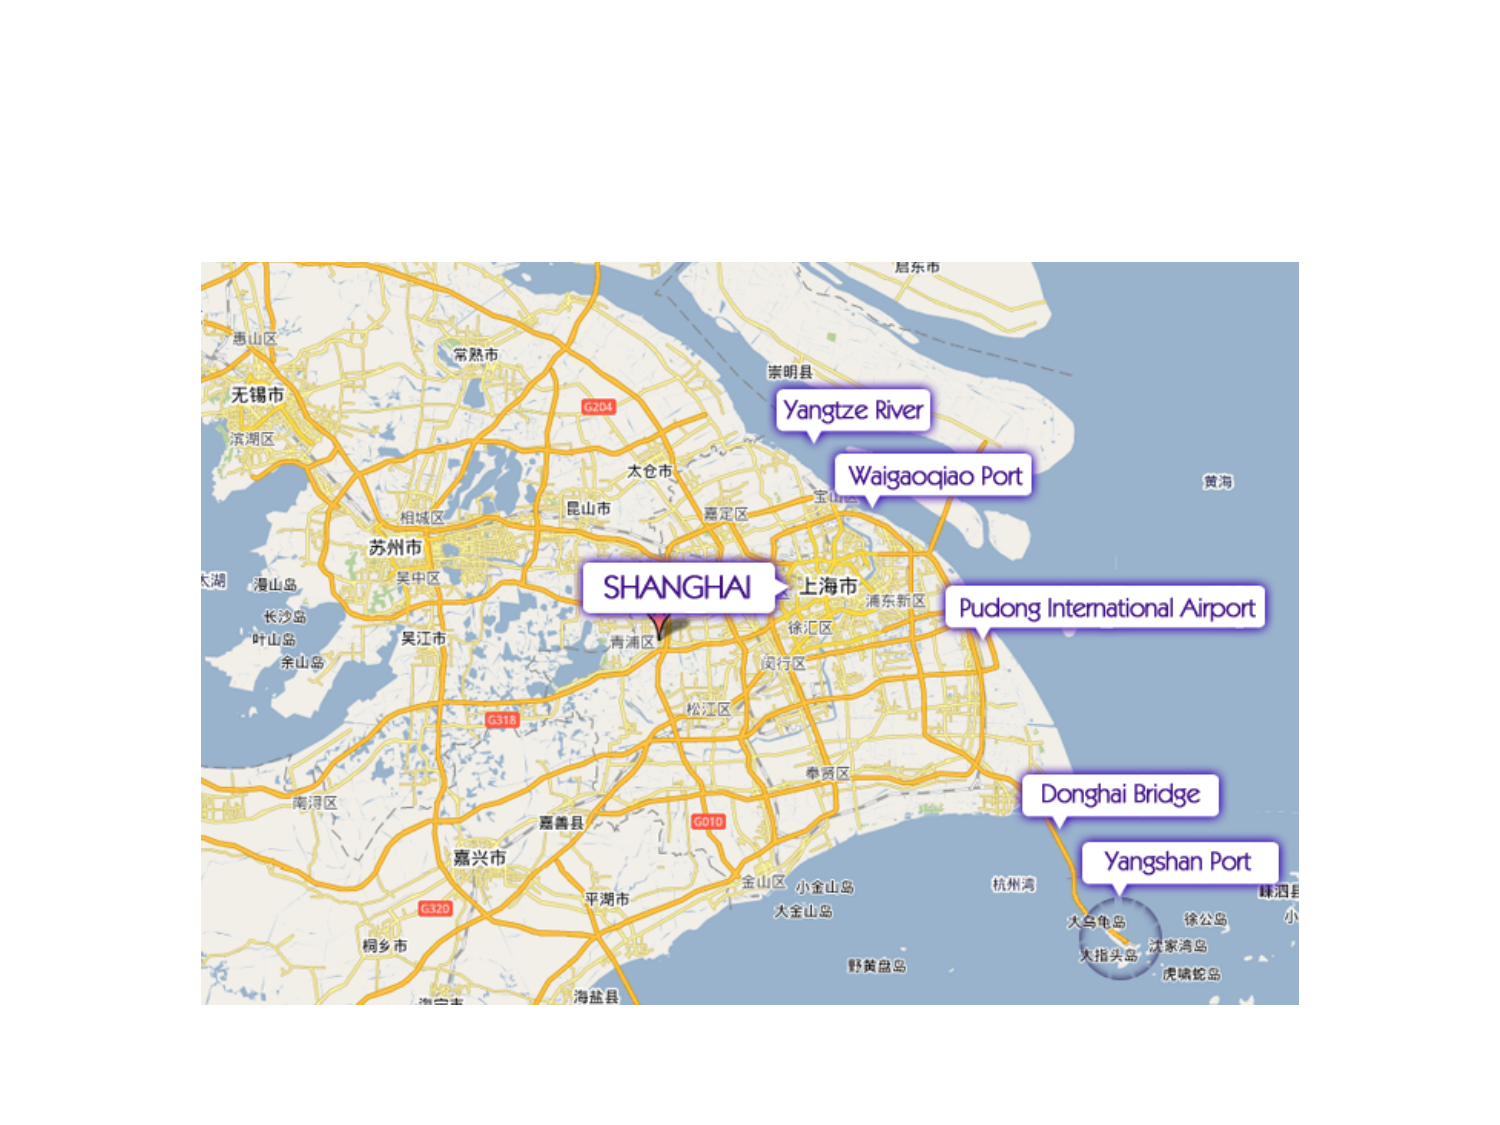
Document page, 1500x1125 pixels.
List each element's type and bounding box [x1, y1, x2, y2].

list [201, 262, 1299, 1006]
